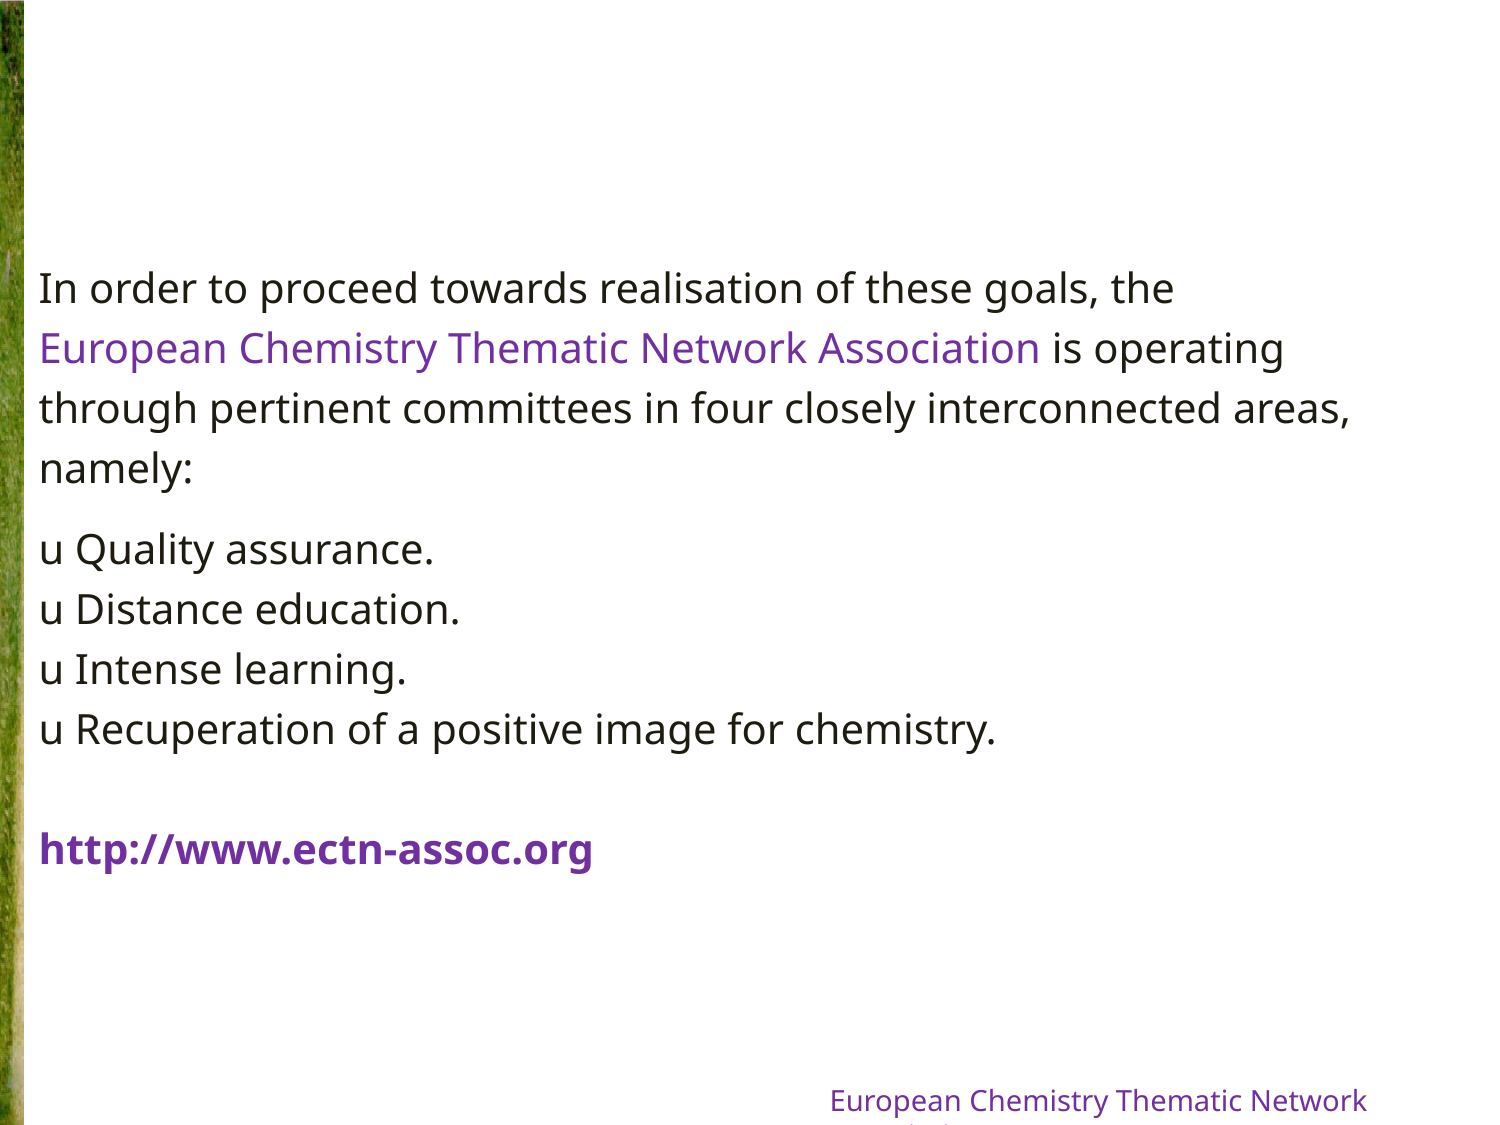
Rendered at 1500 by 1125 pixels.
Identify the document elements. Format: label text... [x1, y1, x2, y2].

title In order to proceed towards realisation of these goals, the European Chemistry Thematic Network Association is operating through pertinent committees in four closely interconnected areas, namely: u Quality assurance. u Distance education. u Intense learning. u Recuperation of a positive image for chemistry. http://www.ectn-assoc.org [24, 0, 1388, 1125]
text_box European Chemistry Thematic Network Association [814, 1074, 1500, 1125]
picture [0, 0, 24, 1125]
